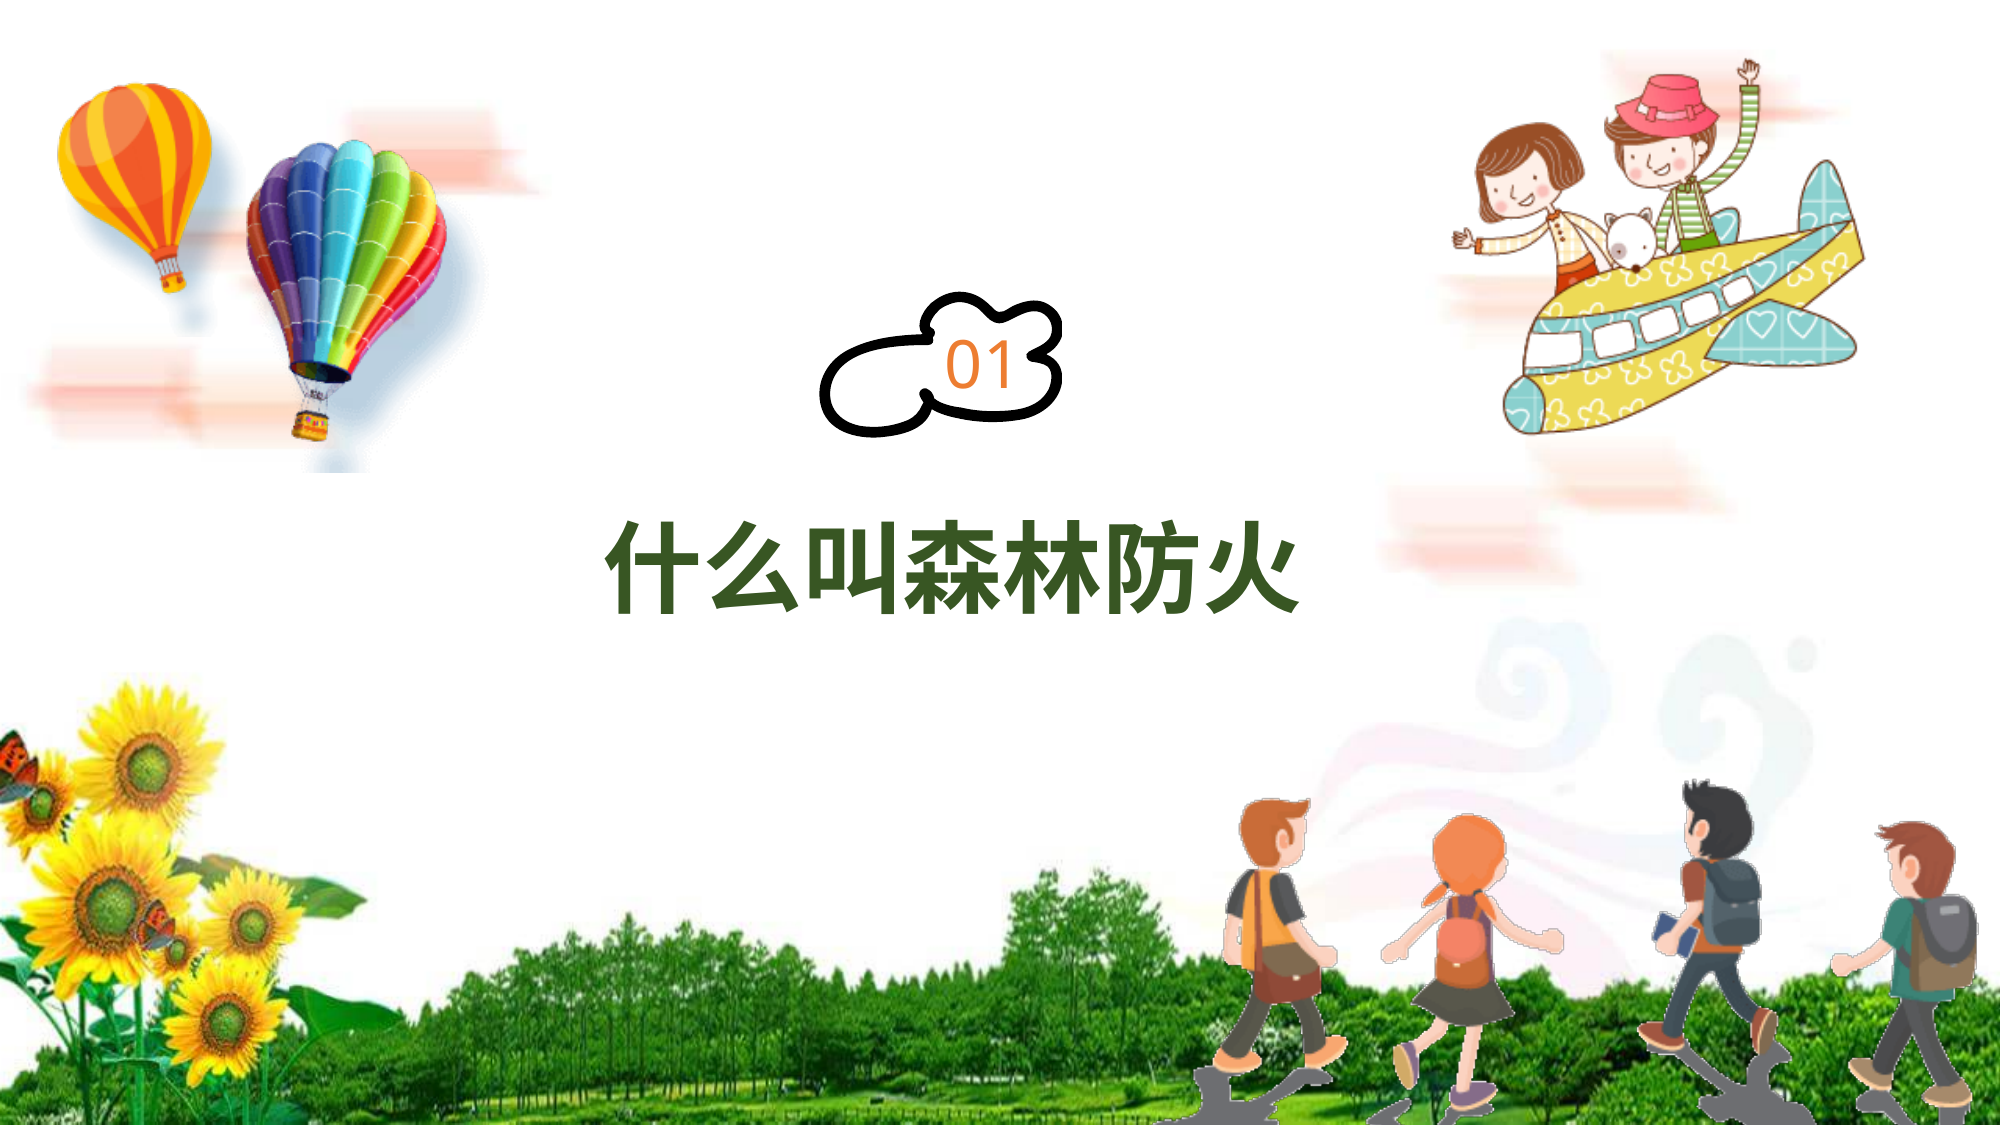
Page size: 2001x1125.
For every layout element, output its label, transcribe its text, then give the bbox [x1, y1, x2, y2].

picture [0, 0, 2000, 1125]
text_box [818, 290, 1062, 439]
text_box 什么叫森林防火 [587, 497, 1428, 633]
